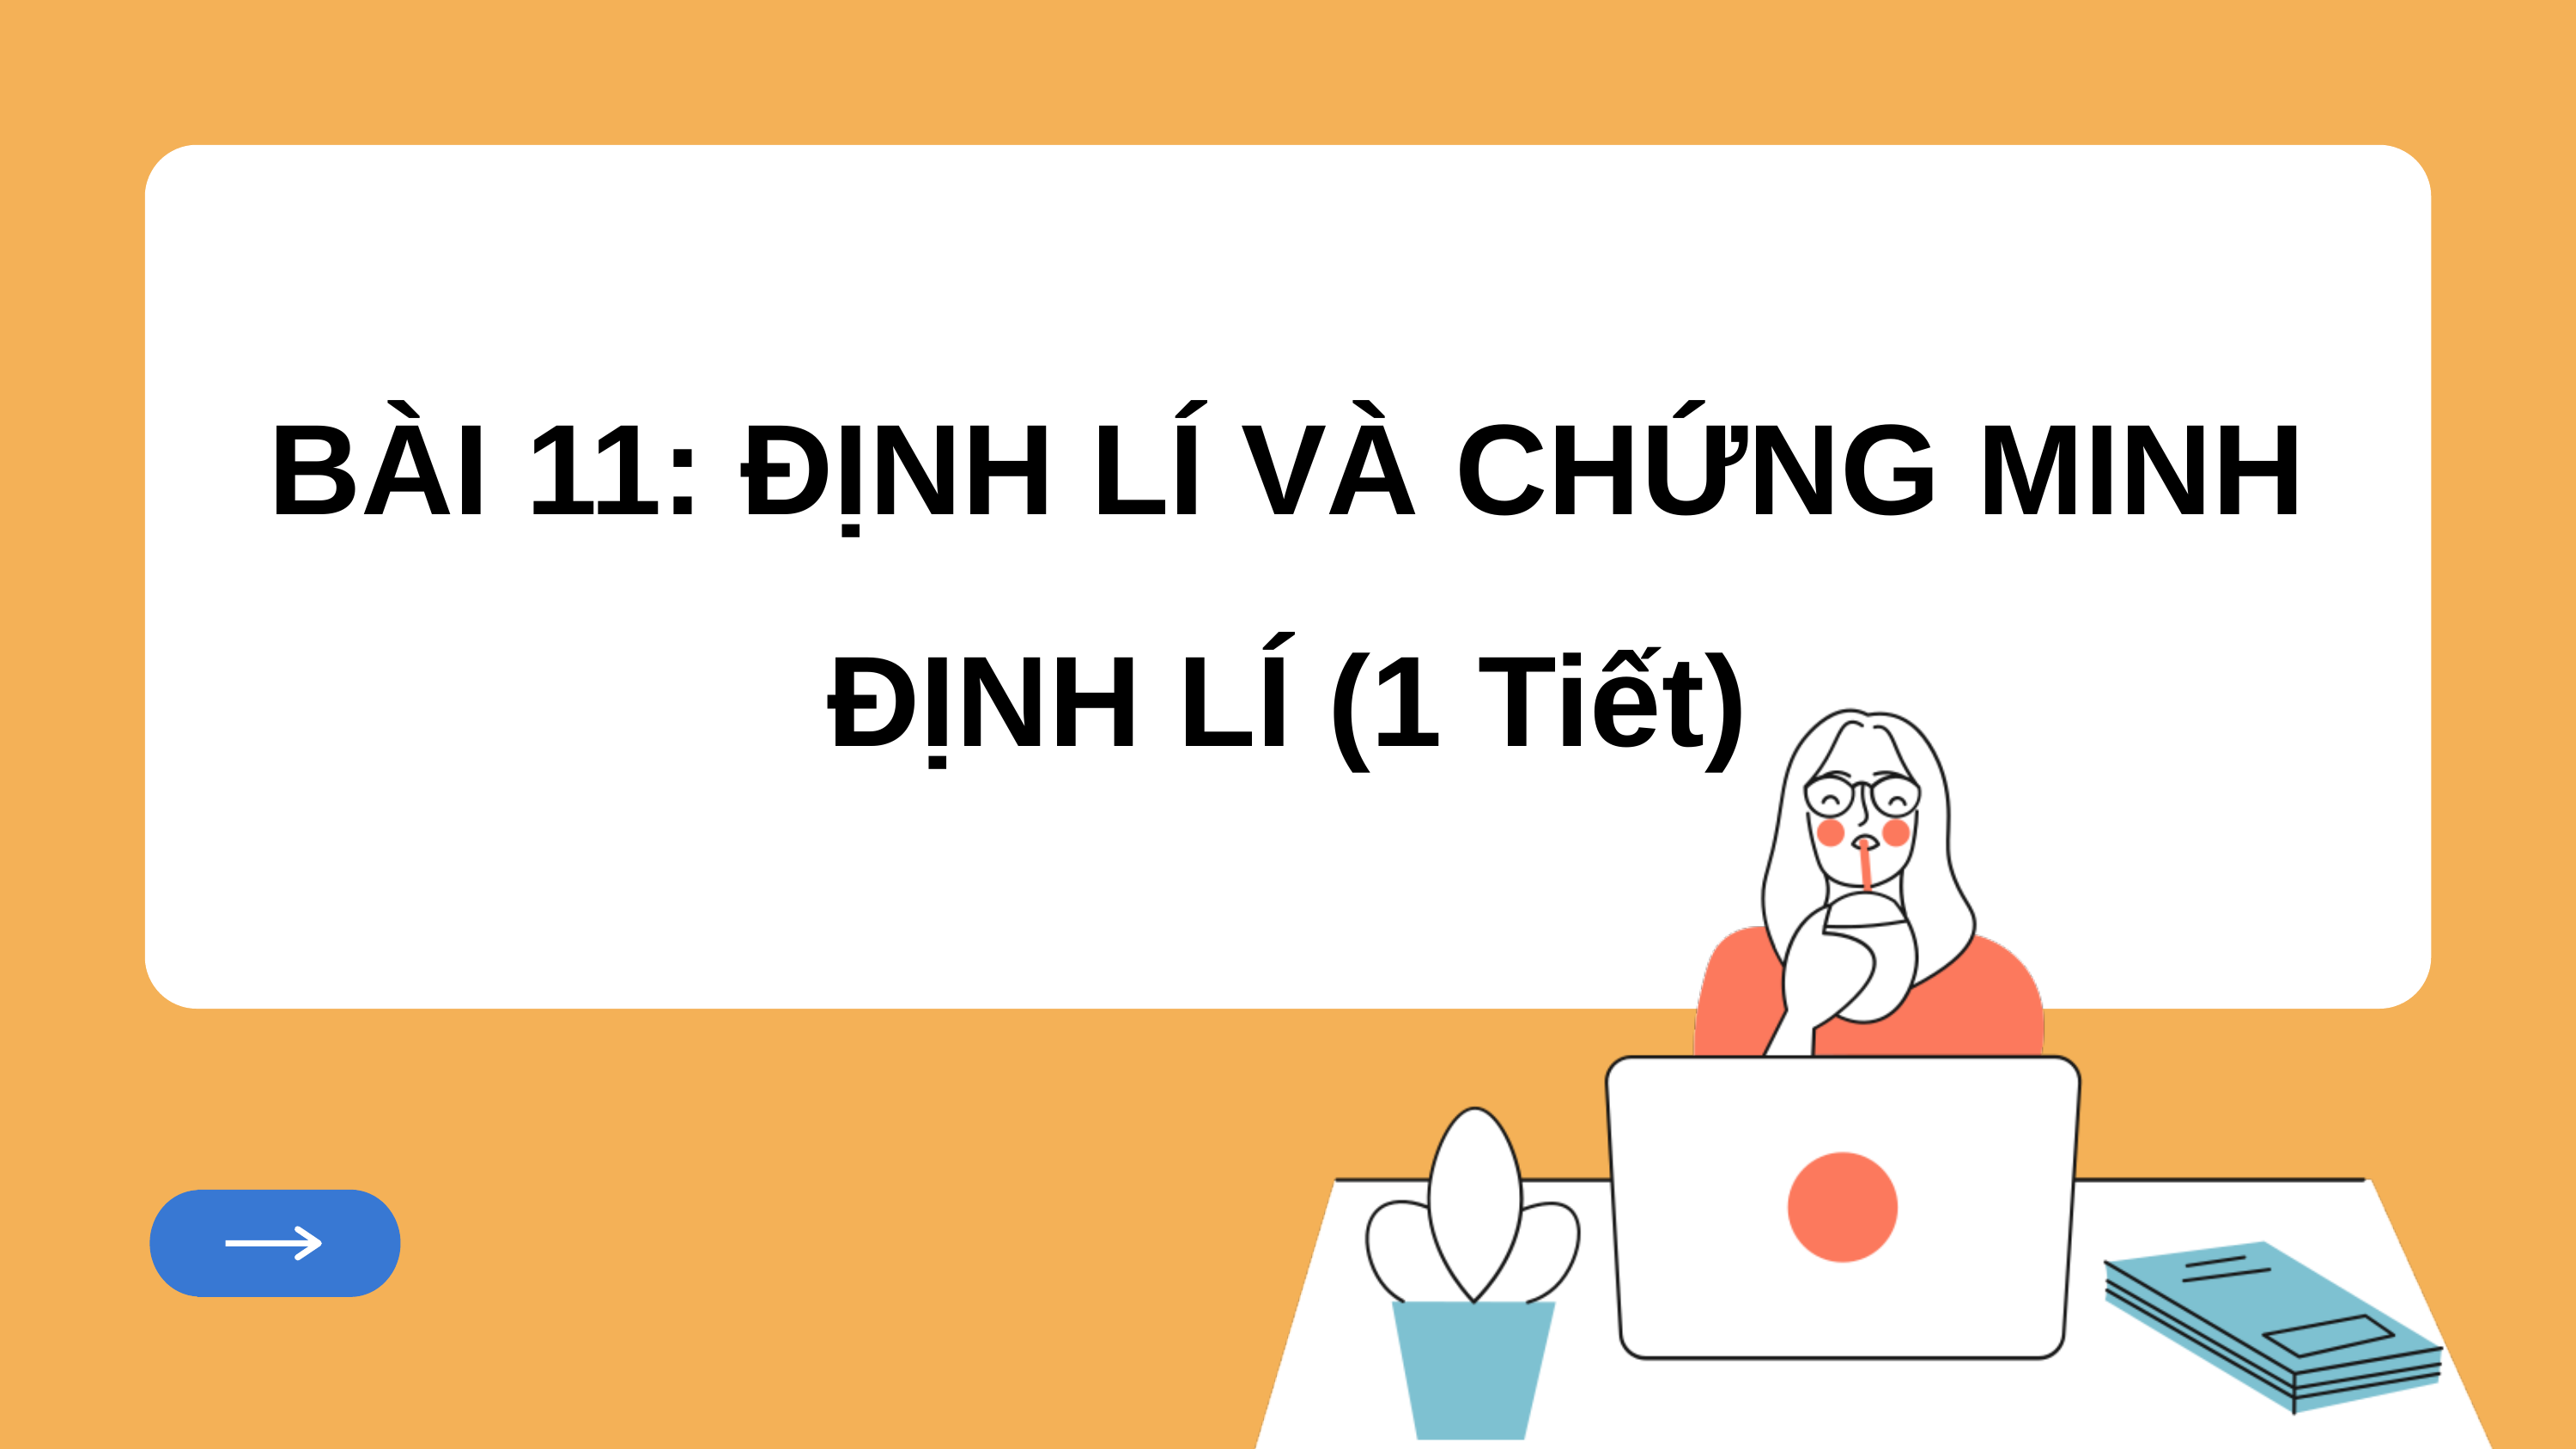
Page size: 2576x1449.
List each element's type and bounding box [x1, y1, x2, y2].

picture [1236, 706, 2522, 1449]
text_box [144, 144, 2432, 1009]
text_box [144, 1182, 404, 1304]
